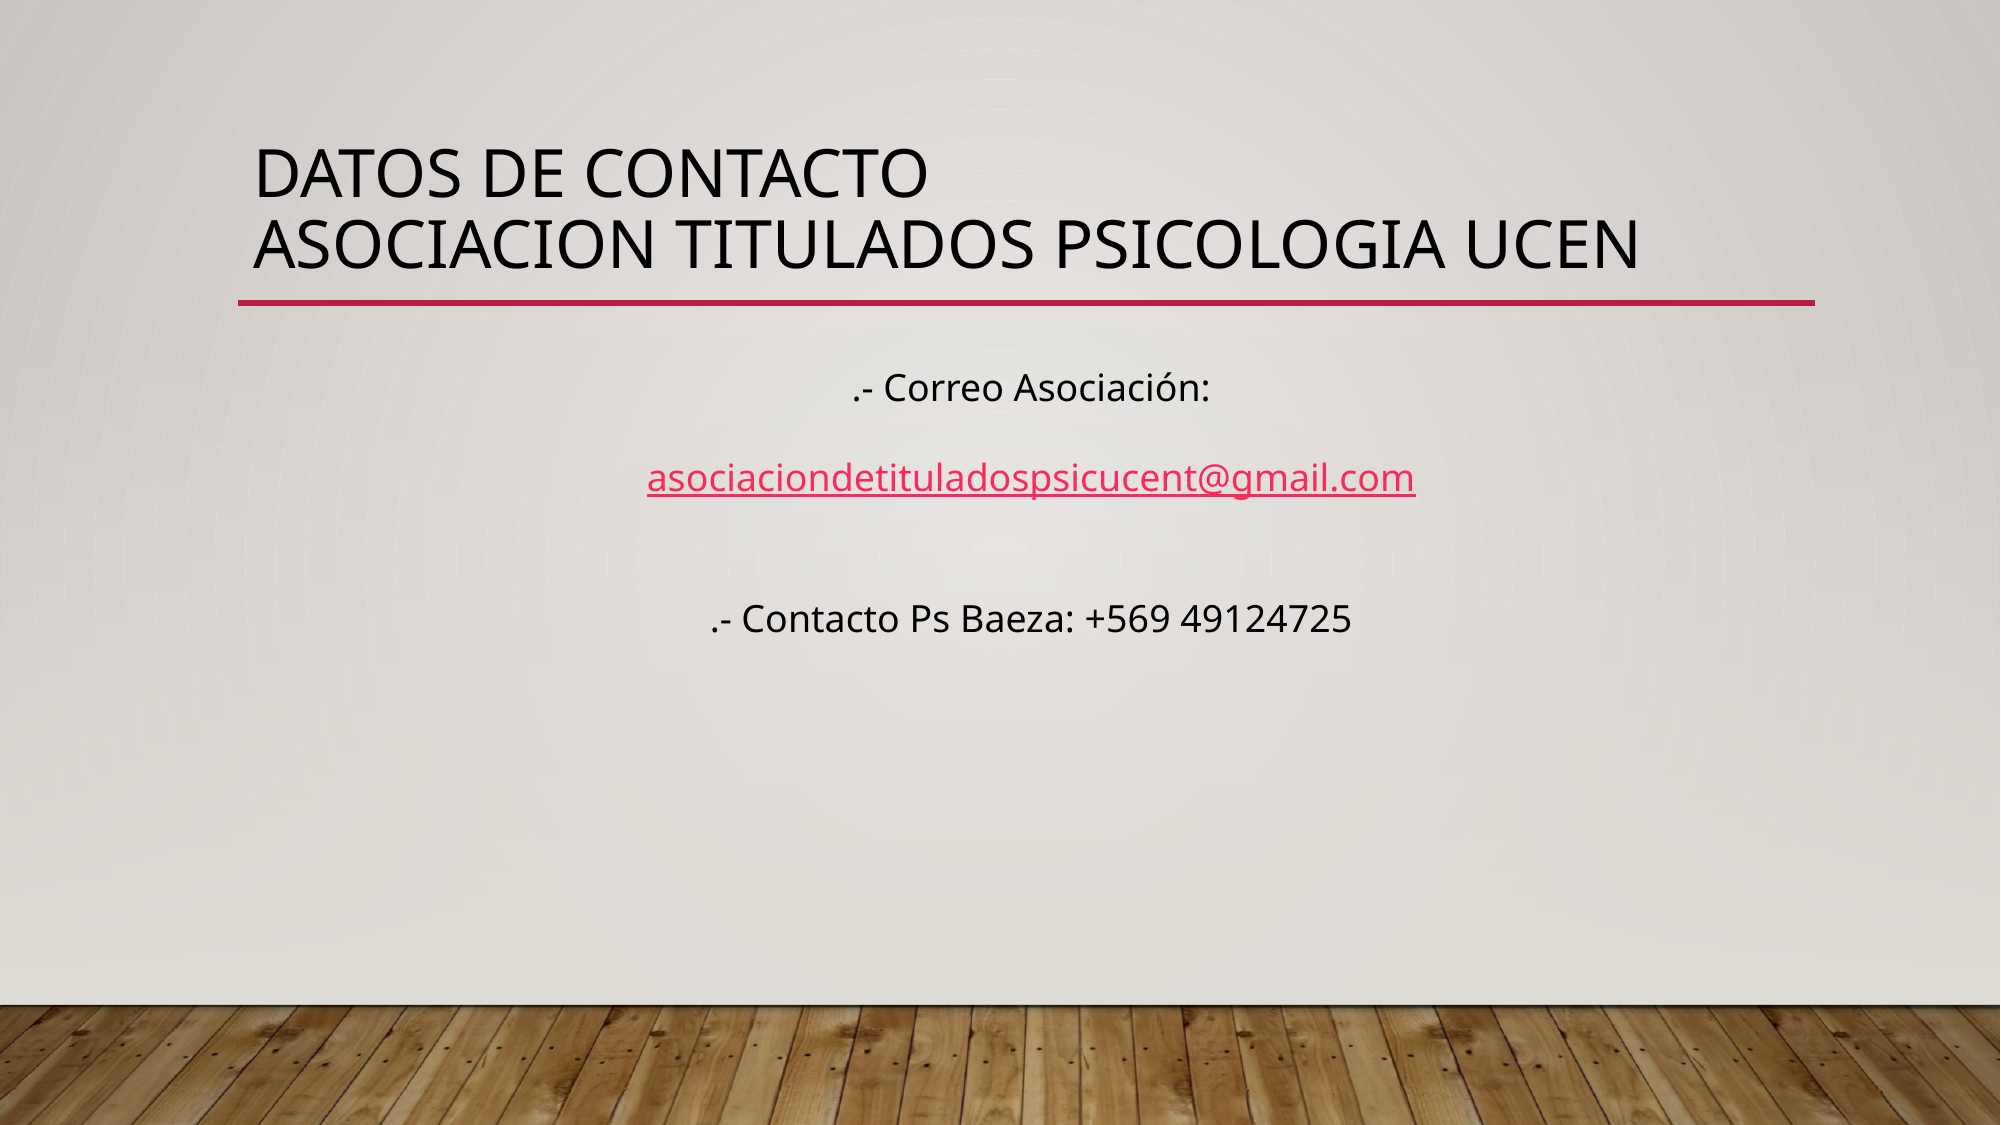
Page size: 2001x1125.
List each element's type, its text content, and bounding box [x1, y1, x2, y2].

picture [0, 1005, 2000, 1125]
text_box .- Correo Asociación: asociaciondetituladospsicucent@gmail.com .- Contacto Ps Baeza: +569 49124725 [249, 356, 1814, 648]
title DATOS DE CONTACTO ASOCIACION TITULADOS PSICOLOGIA UCEN [238, 131, 1814, 305]
